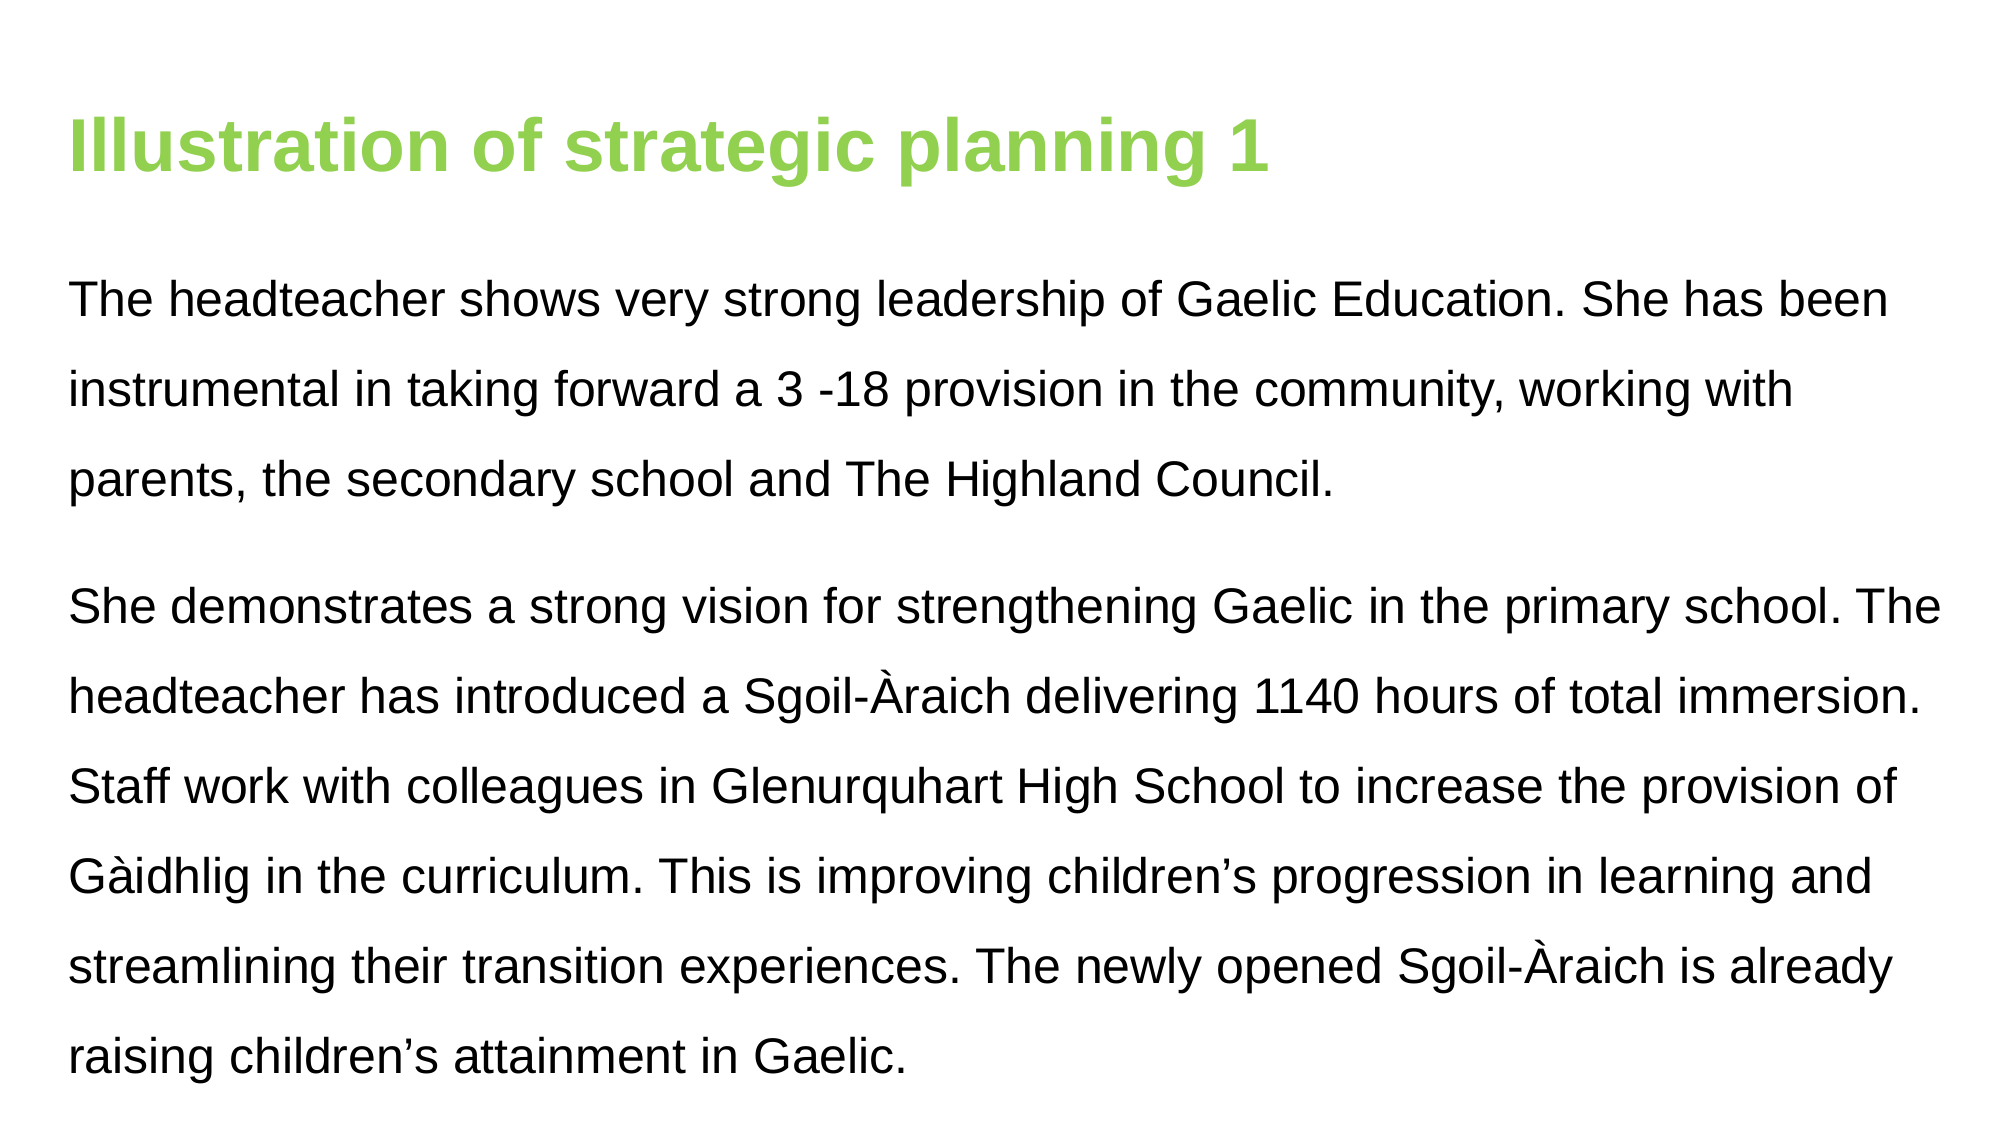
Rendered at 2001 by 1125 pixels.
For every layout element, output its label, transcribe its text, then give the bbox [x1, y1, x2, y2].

title Illustration of strategic planning 1 [53, 88, 1595, 229]
text_box The headteacher shows very strong leadership of Gaelic Education. She has been instrumental in taking forward a 3 -18 provision in the community, working with parents, the secondary school and The Highland Council. She demonstrates a strong vision for strengthening Gaelic in the primary school. The headteacher has introduced a Sgoil-Àraich delivering 1140 hours of total immersion. Staff work with colleagues in Glenurquhart High School to increase the provision of Gàidhlig in the curriculum. This is improving children’s progression in learning and streamlining their transition experiences. The newly opened Sgoil-Àraich is already raising children’s attainment in Gaelic. [53, 229, 1985, 1092]
